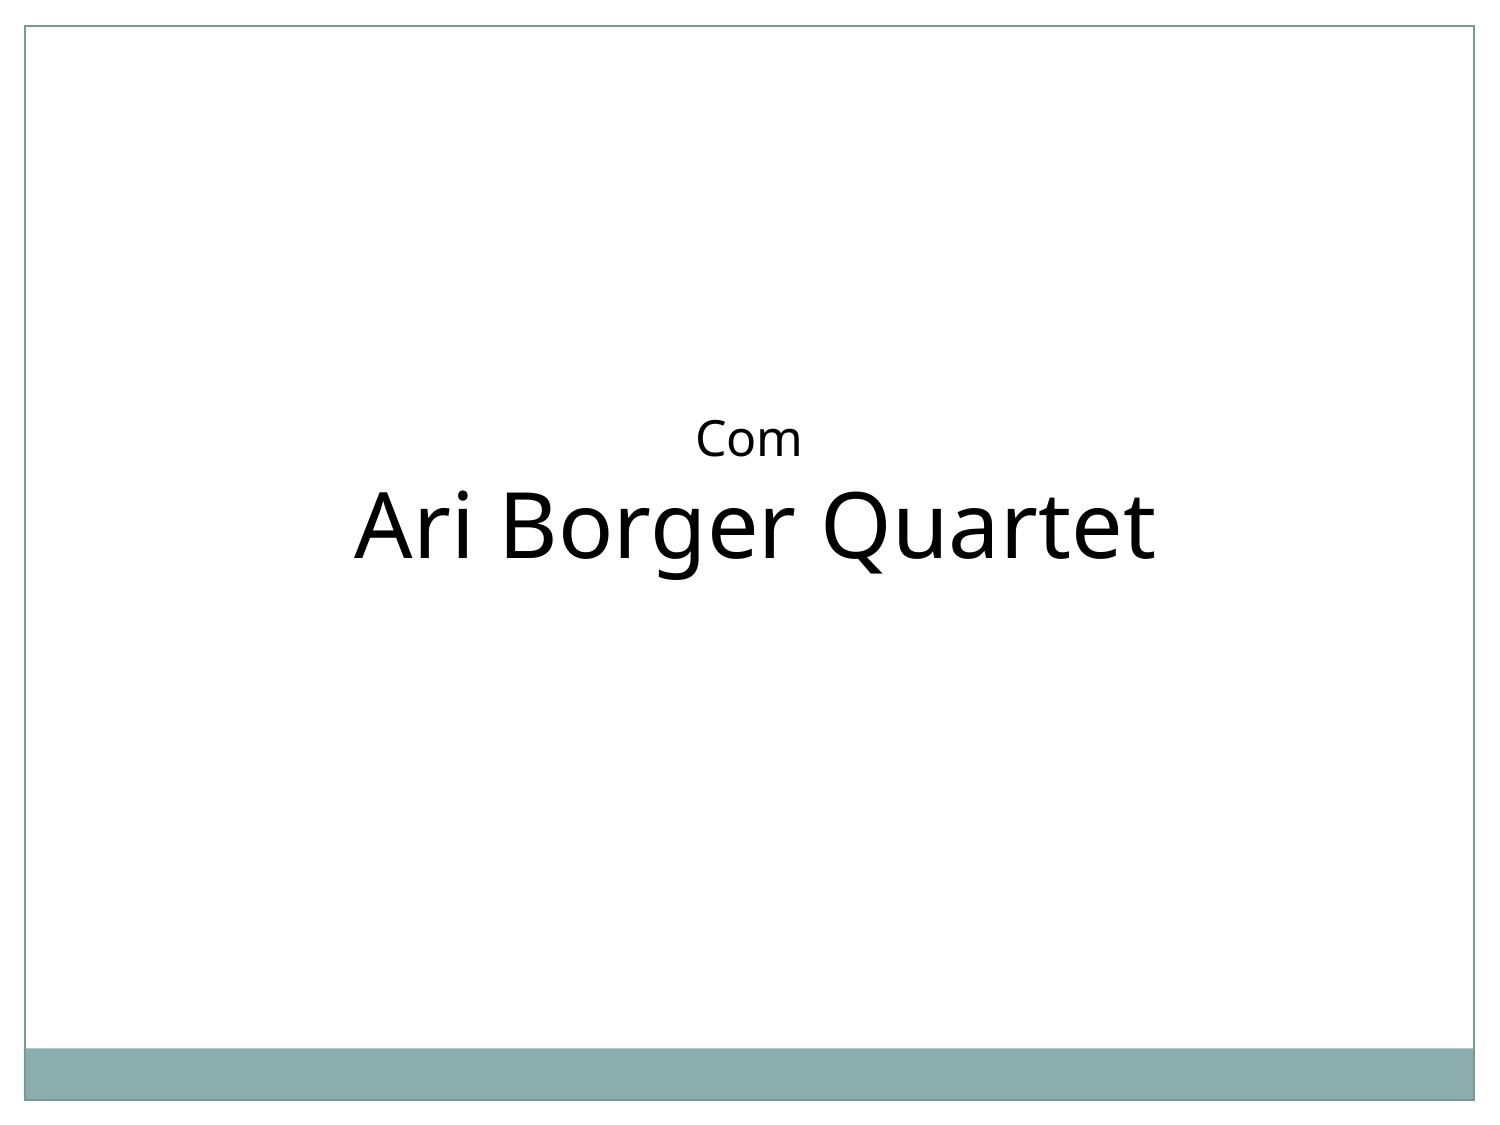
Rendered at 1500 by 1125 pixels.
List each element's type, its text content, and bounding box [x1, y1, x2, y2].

text_box Com Ari Borger Quartet [171, 399, 1341, 584]
